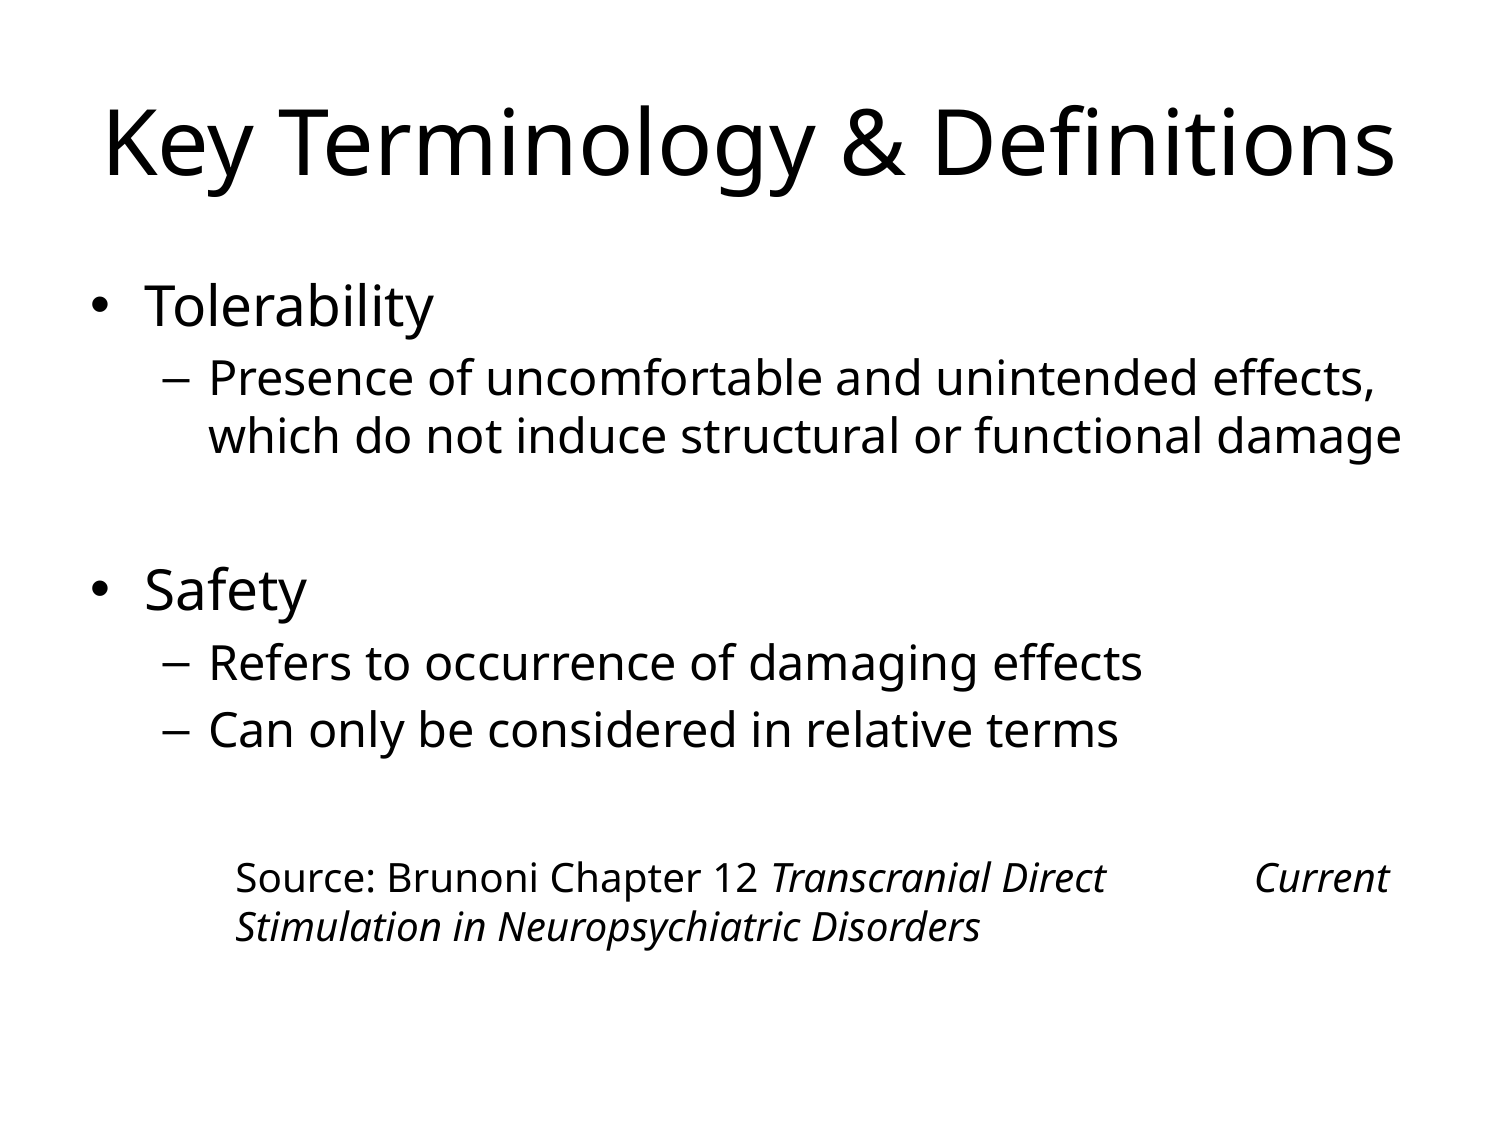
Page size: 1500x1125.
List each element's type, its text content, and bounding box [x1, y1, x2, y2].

title Key Terminology & Definitions [75, 45, 1425, 233]
list Tolerability Presence of uncomfortable and unintended effects, which do not induce structural or functional damage Safety Refers to occurrence of damaging effects Can only be considered in relative terms Source: Brunoni Chapter 12 Transcranial Direct Current Stimulation in Neuropsychiatric Disorders [75, 262, 1425, 1005]
